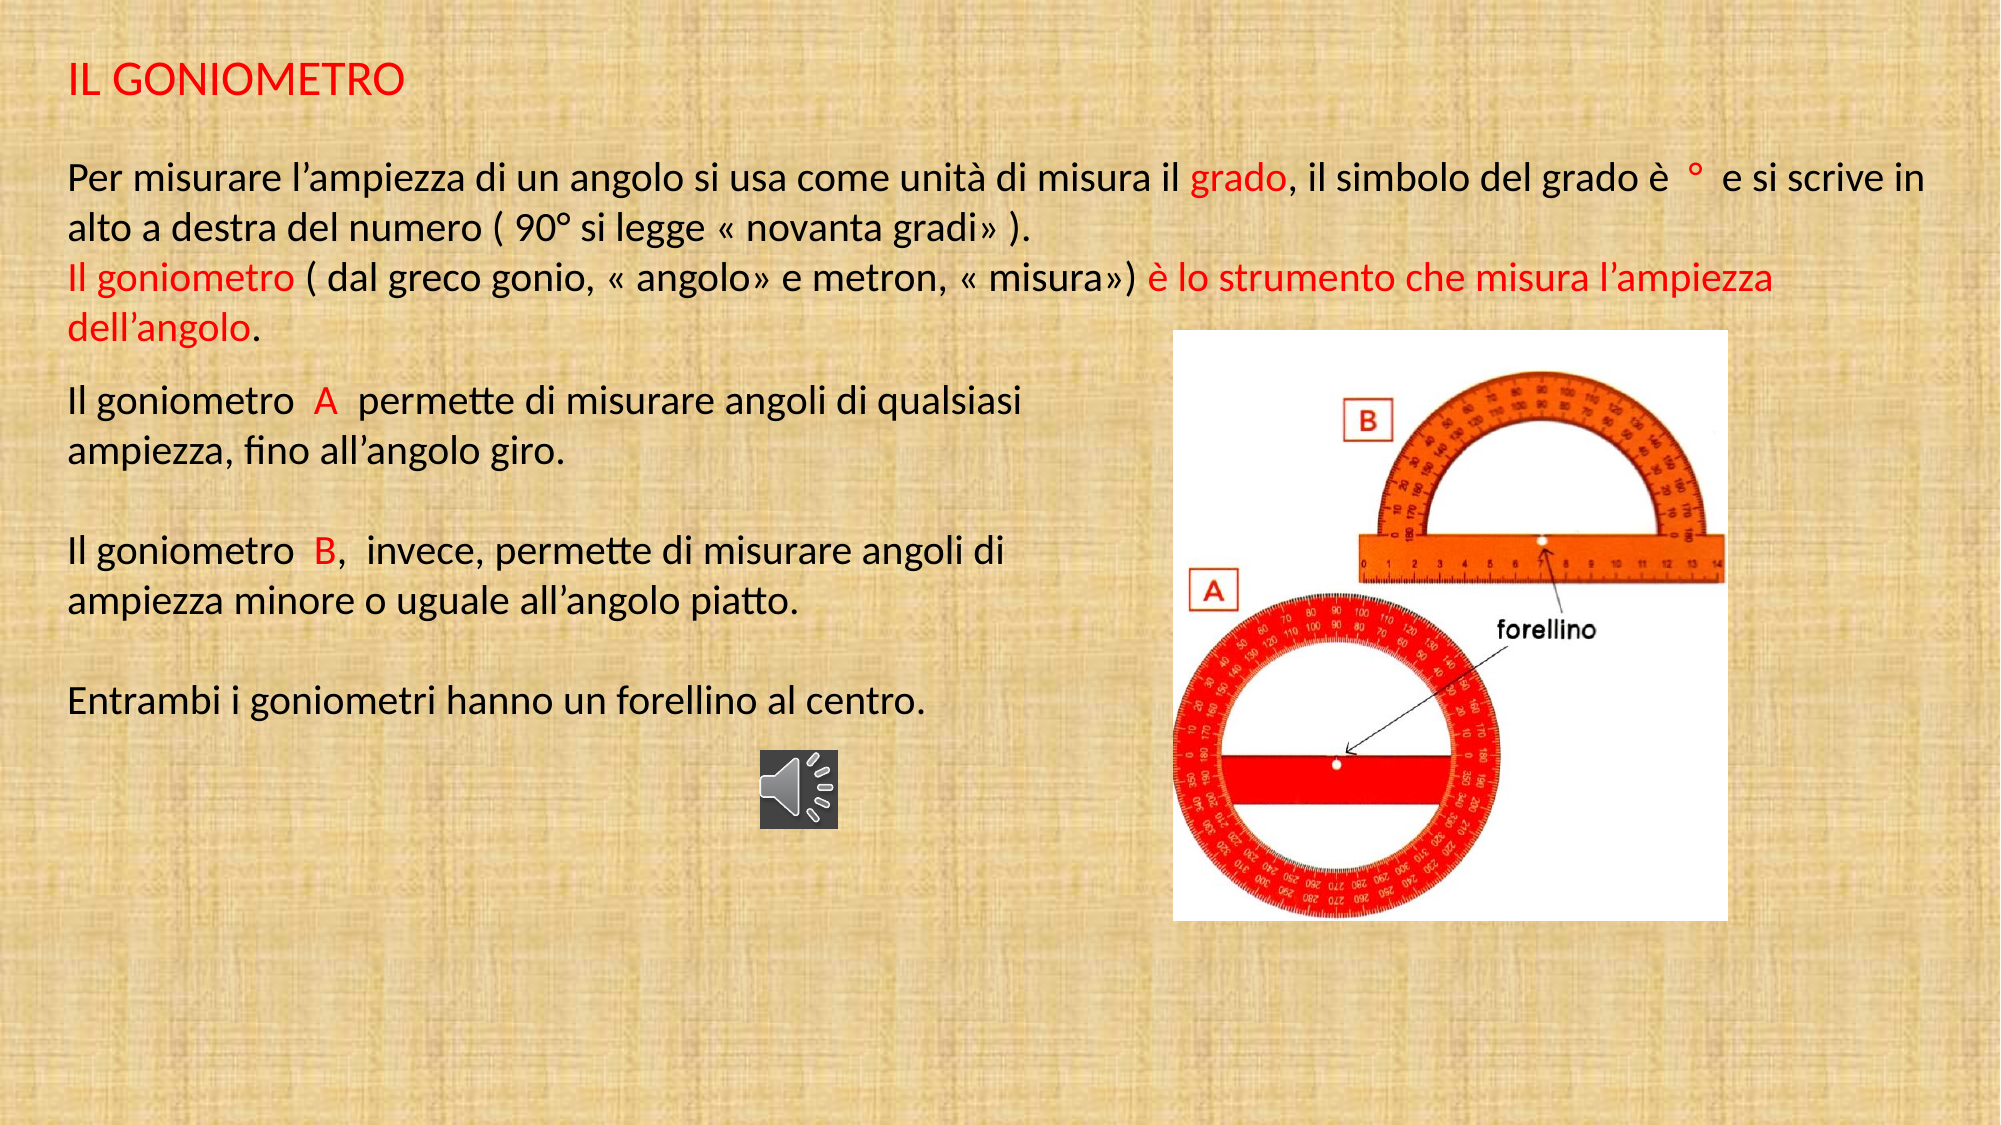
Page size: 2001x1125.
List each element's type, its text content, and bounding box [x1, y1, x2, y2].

picture [0, 0, 2001, 1125]
text_box Il goniometro A permette di misurare angoli di qualsiasi ampiezza, fino all’angolo giro. Il goniometro B, invece, permette di misurare angoli di ampiezza minore o uguale all’angolo piatto. Entrambi i goniometri hanno un forellino al centro. [52, 365, 1129, 826]
text_box IL GONIOMETRO Per misurare l’ampiezza di un angolo si usa come unità di misura il grado, il simbolo del grado è ° e si scrive in alto a destra del numero ( 90° si legge « novanta gradi» ). Il goniometro ( dal greco gonio, « angolo» e metron, « misura») è lo strumento che misura l’ampiezza dell’angolo. [52, 37, 1974, 358]
